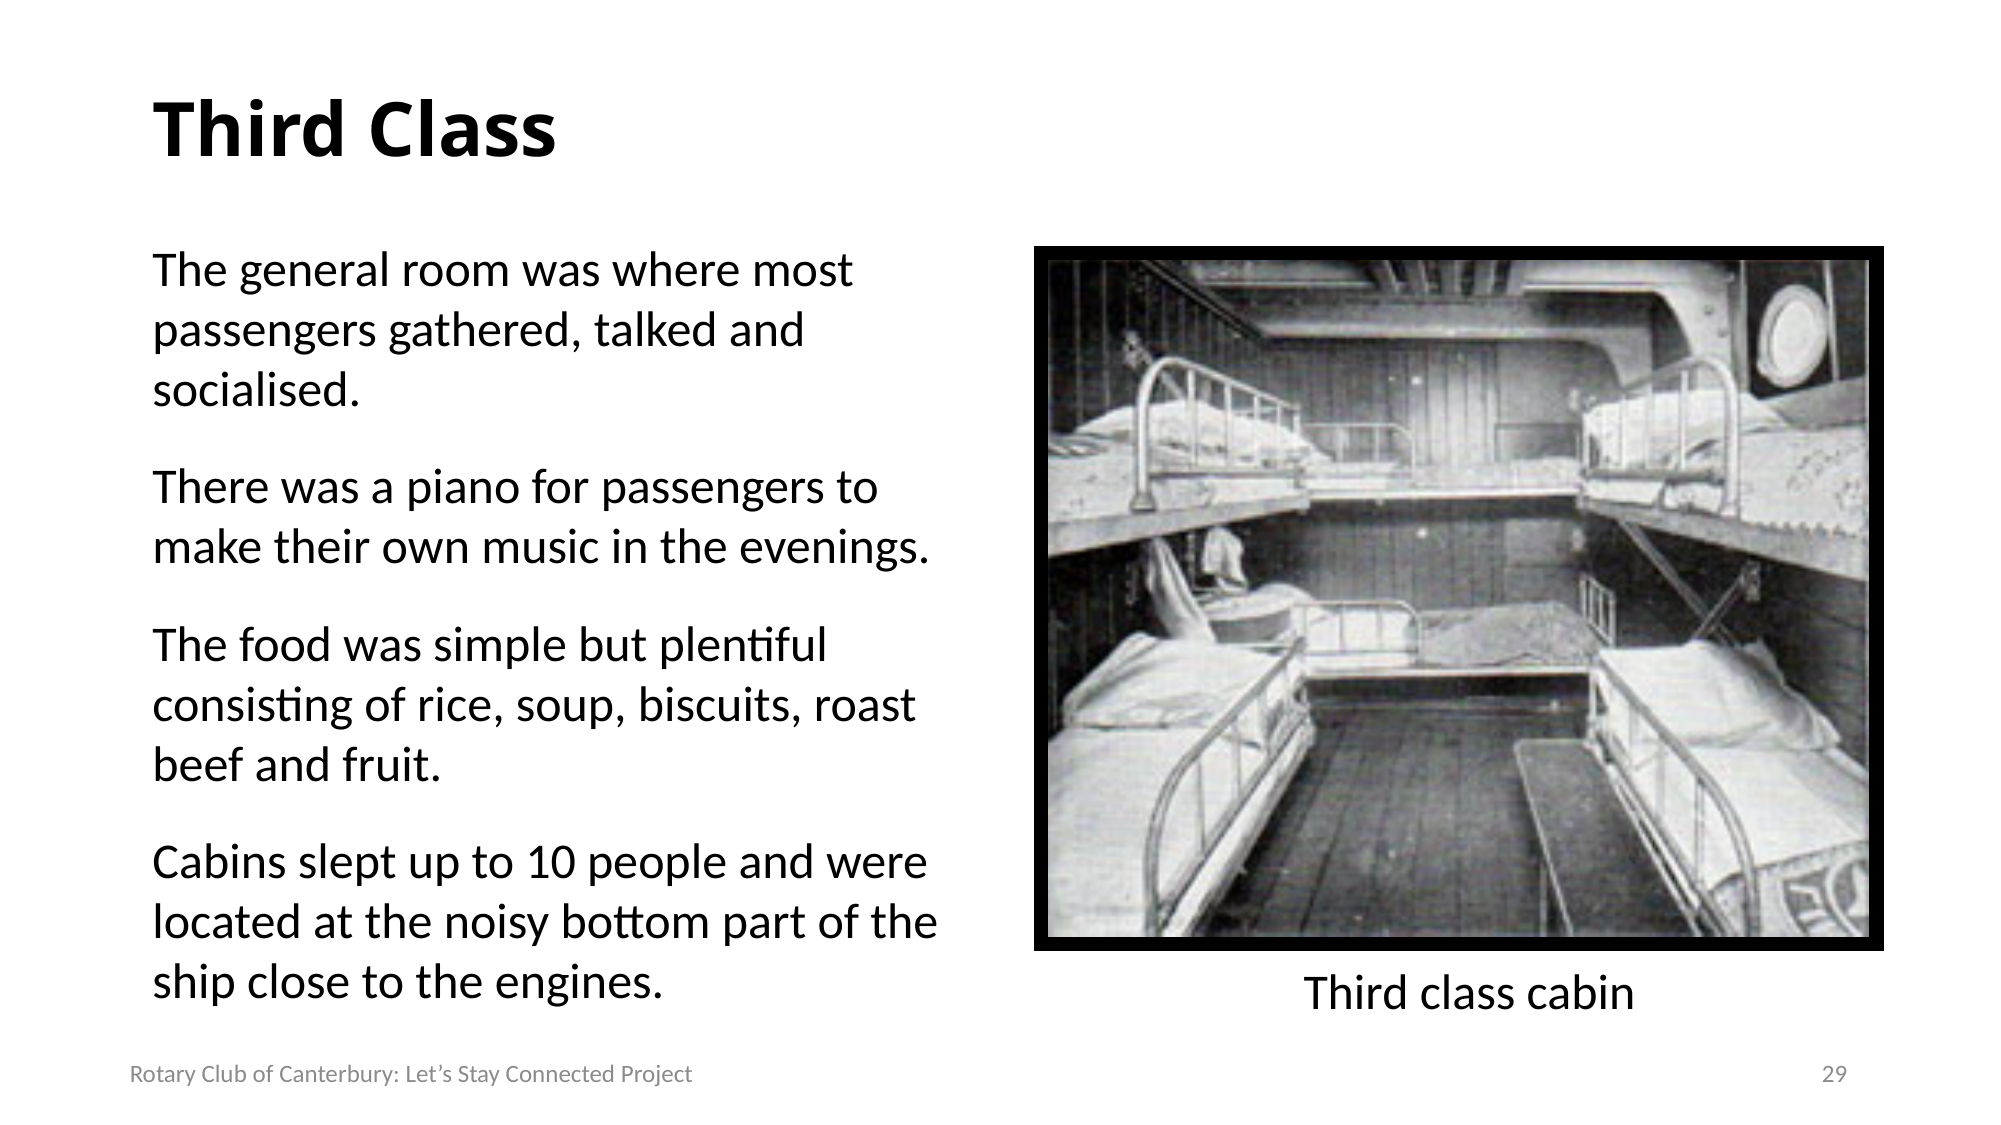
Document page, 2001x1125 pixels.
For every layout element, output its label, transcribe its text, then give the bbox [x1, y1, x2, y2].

footer Rotary Club of Canterbury: Let’s Stay Connected Project [114, 1042, 1162, 1103]
picture [1048, 260, 1870, 937]
text_box Third class cabin [1288, 951, 1817, 1027]
list The general room was where most passengers gathered, talked and socialised. There was a piano for passengers to make their own music in the evenings. The food was simple but plentiful consisting of rice, soup, biscuits, roast beef and fruit. Cabins slept up to 10 people and were located at the noisy bottom part of the ship close to the engines. [137, 229, 1000, 1000]
title Third Class [137, 59, 608, 206]
slide_number 29 [1412, 1042, 1863, 1103]
